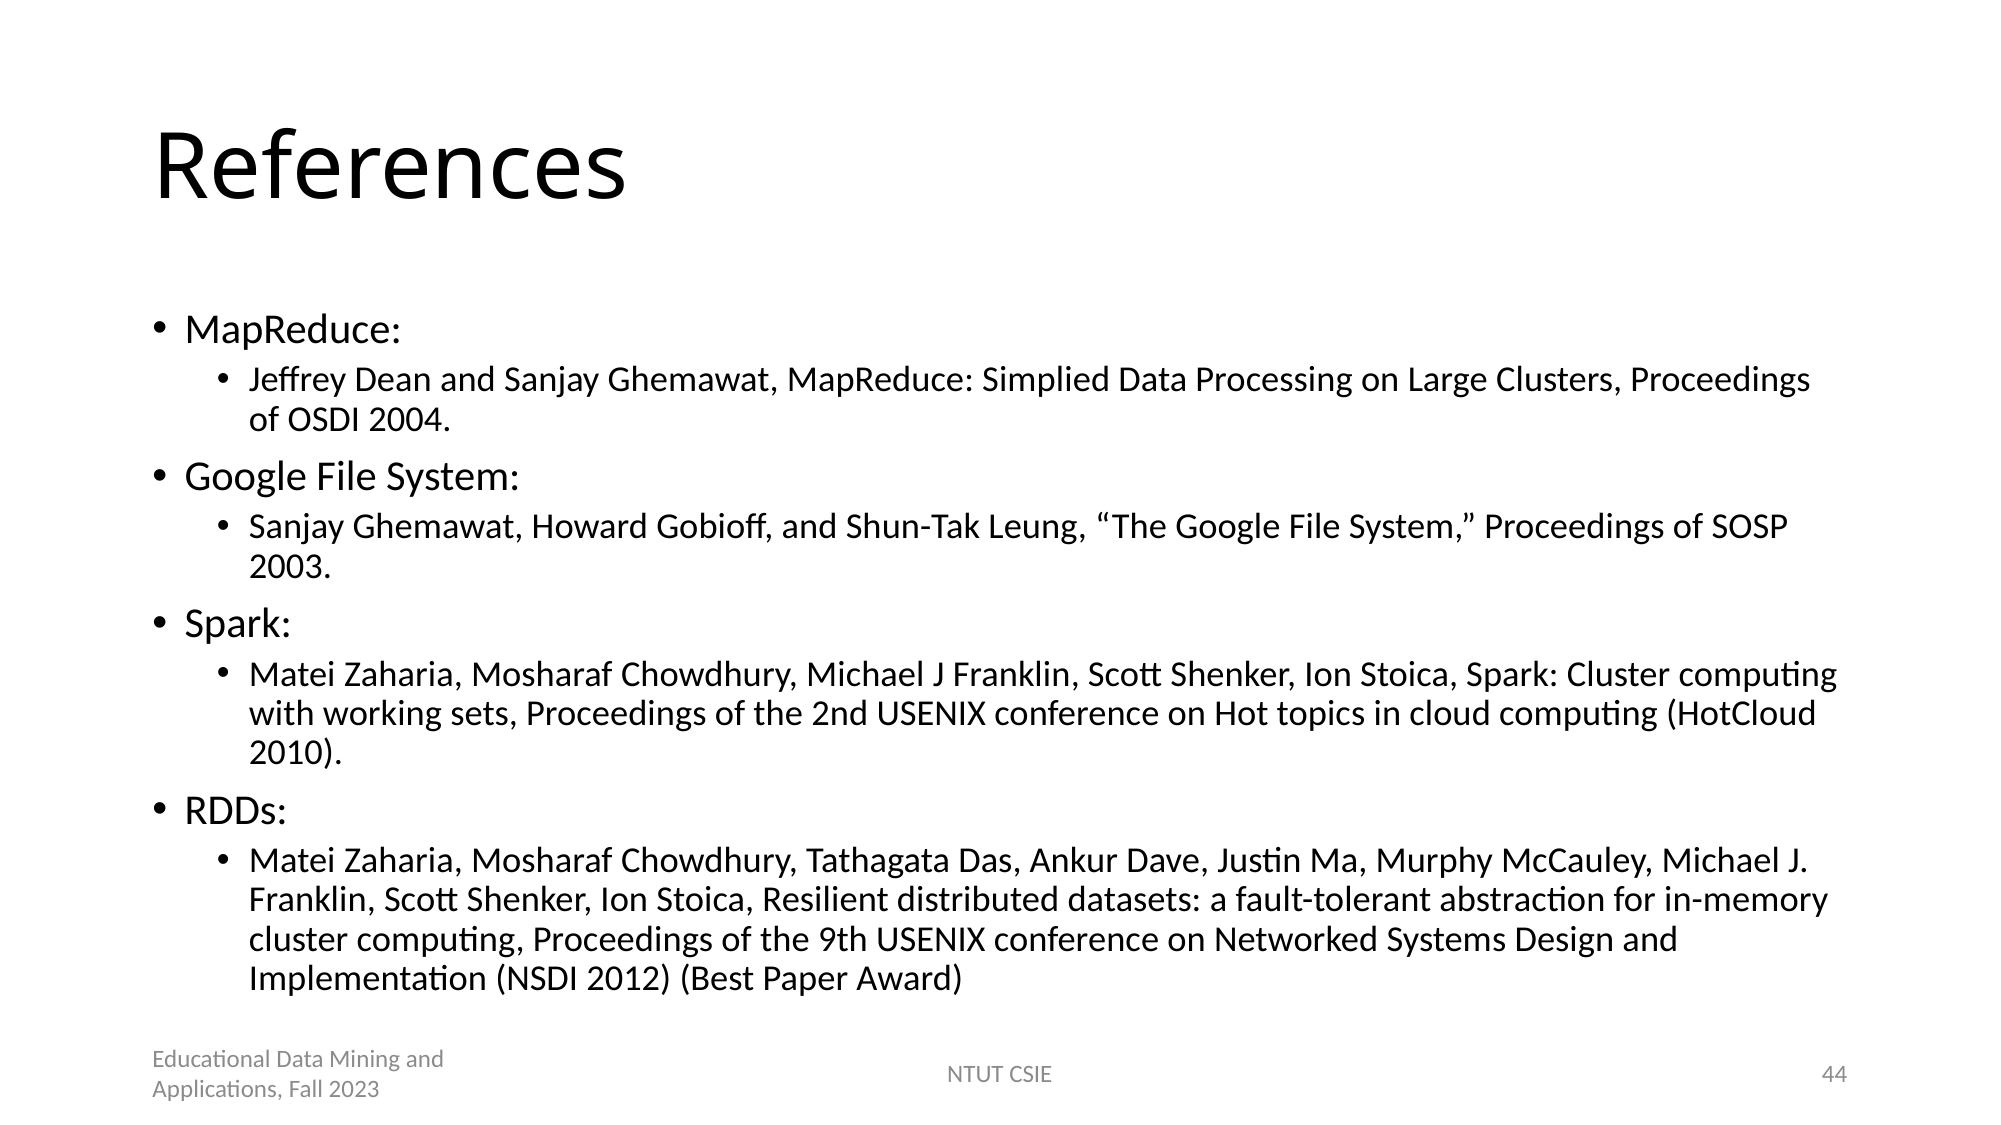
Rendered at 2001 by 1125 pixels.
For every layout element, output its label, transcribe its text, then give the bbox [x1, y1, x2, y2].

title References [137, 59, 1863, 278]
slide_number 44 [1412, 1042, 1863, 1103]
list MapReduce: Jeffrey Dean and Sanjay Ghemawat, MapReduce: Simplied Data Processing on Large Clusters, Proceedings of OSDI 2004. Google File System: Sanjay Ghemawat, Howard Gobioff, and Shun-Tak Leung, “The Google File System,” Proceedings of SOSP 2003. Spark: Matei Zaharia, Mosharaf Chowdhury, Michael J Franklin, Scott Shenker, Ion Stoica, Spark: Cluster computing with working sets, Proceedings of the 2nd USENIX conference on Hot topics in cloud computing (HotCloud 2010). RDDs: Matei Zaharia, Mosharaf Chowdhury, Tathagata Das, Ankur Dave, Justin Ma, Murphy McCauley, Michael J. Franklin, Scott Shenker, Ion Stoica, Resilient distributed datasets: a fault-tolerant abstraction for in-memory cluster computing, Proceedings of the 9th USENIX conference on Networked Systems Design and Implementation (NSDI 2012) (Best Paper Award) [137, 299, 1863, 1014]
footer NTUT CSIE [662, 1042, 1338, 1103]
slide_number Educational Data Mining and Applications, Fall 2023 [137, 1042, 588, 1103]
